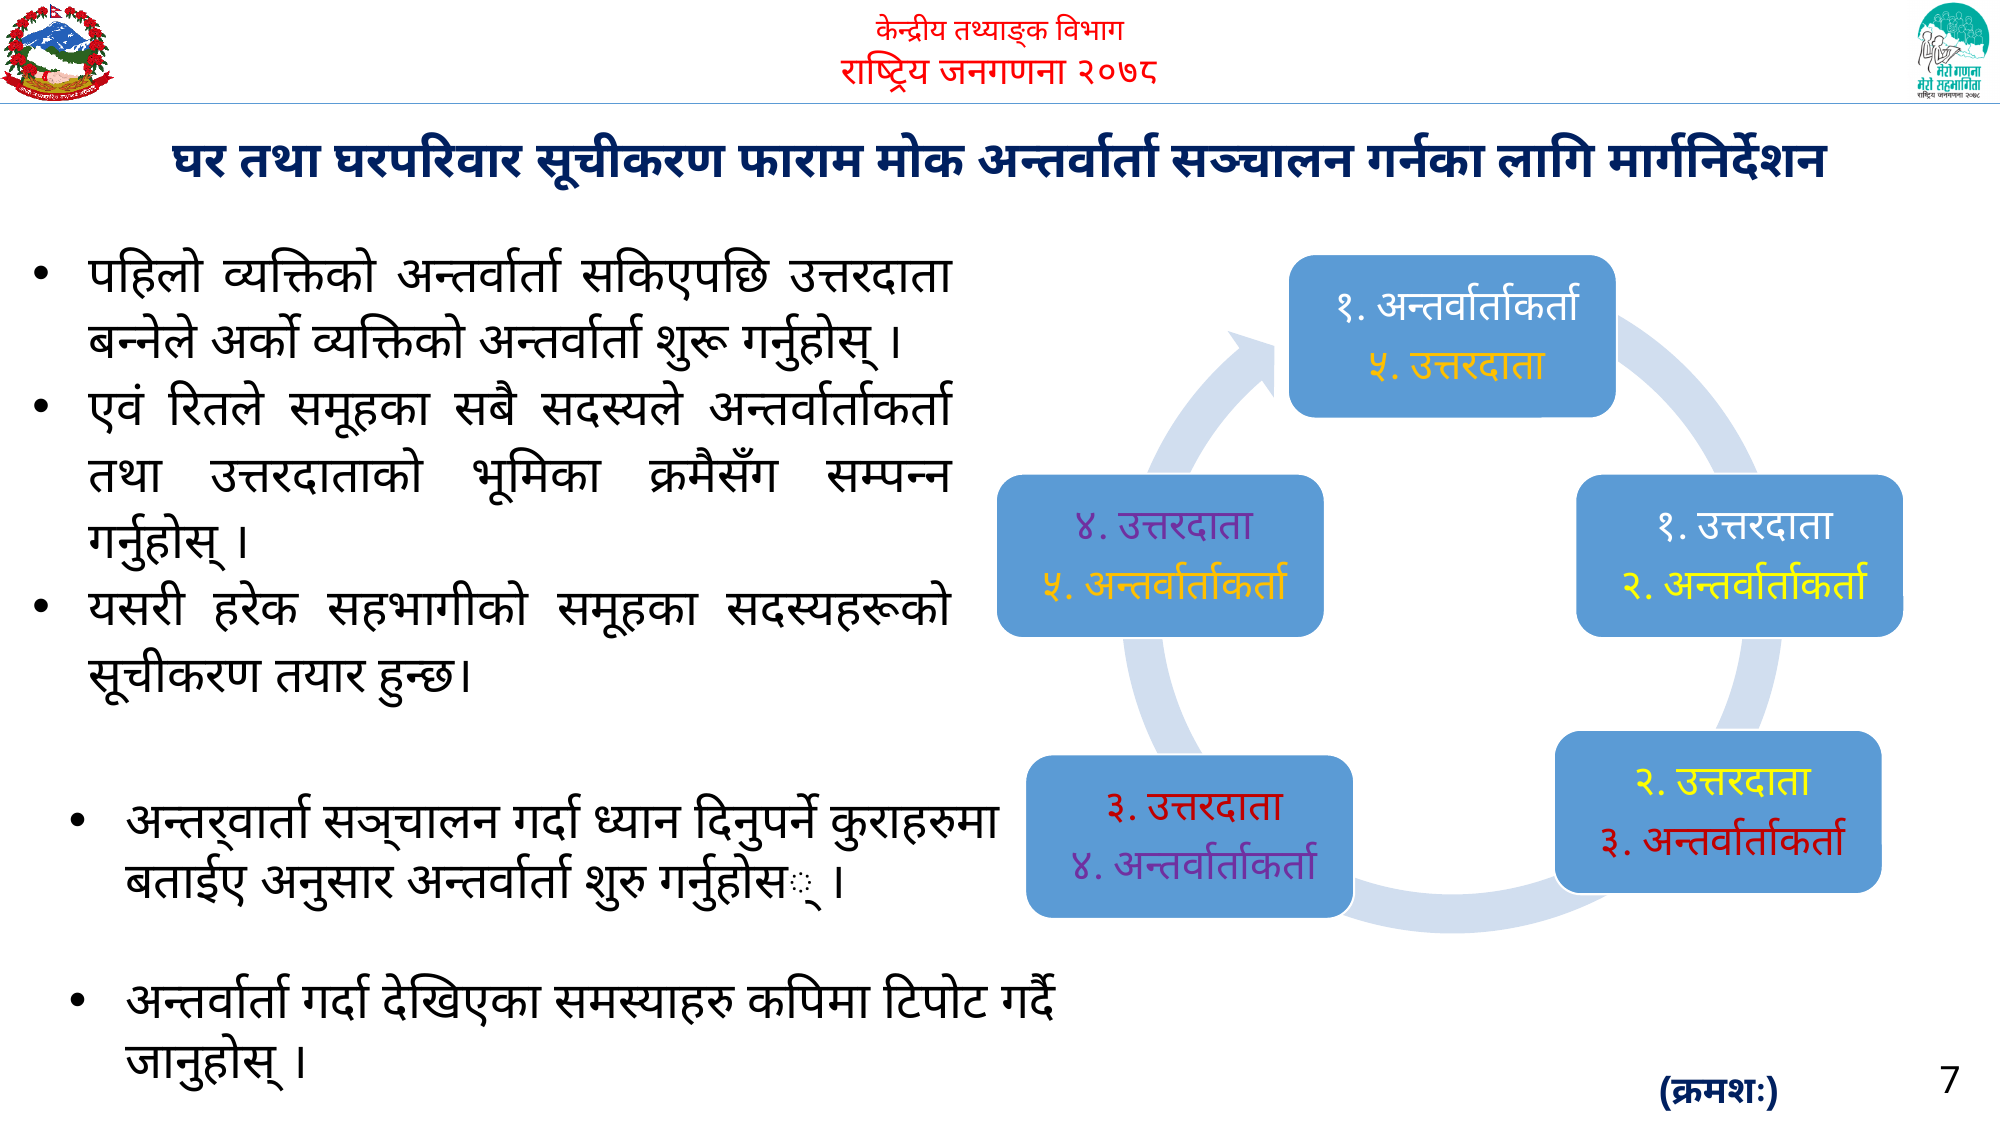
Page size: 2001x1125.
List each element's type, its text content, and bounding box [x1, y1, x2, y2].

text_box अन्तर्वार्ता सञ्चालन गर्दा ध्यान दिनुपर्ने कुराहरुमा बताईए अनुसार अन्तर्वार्ता शुरु गर्नुहोस् । अन्तर्वार्ता गर्दा देखिएका समस्याहरु कपिमा टिपोट गर्दै जानुहोस् । [54, 781, 1126, 1097]
text_box (क्रमशः) [1644, 1058, 1853, 1119]
picture [1907, 0, 2000, 103]
text_box घर तथा घरपरिवार सूचीकरण फाराम मोक अन्तर्वार्ता सञ्चालन गर्नका लागि मार्गनिर्देशन [0, 120, 2000, 215]
text_box पहिलो व्यक्तिको अन्तर्वार्ता सकिएपछि उत्तरदाता बन्नेले अर्को व्यक्तिको अन्तर्वार्ता शुरू गर्नुहोस् । एवं रितले समूहका सबै सदस्यले अन्तर्वार्ताकर्ता तथा उत्तरदाताको भूमिका क्रमैसँग सम्पन्न गर्नुहोस् । यसरी हरेक सहभागीको समूहका सदस्यहरूको सूचीकरण तयार हुन्छ। [17, 228, 968, 710]
picture [0, 4, 114, 101]
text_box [752, 254, 1985, 963]
slide_number 7 [1904, 1048, 1996, 1123]
